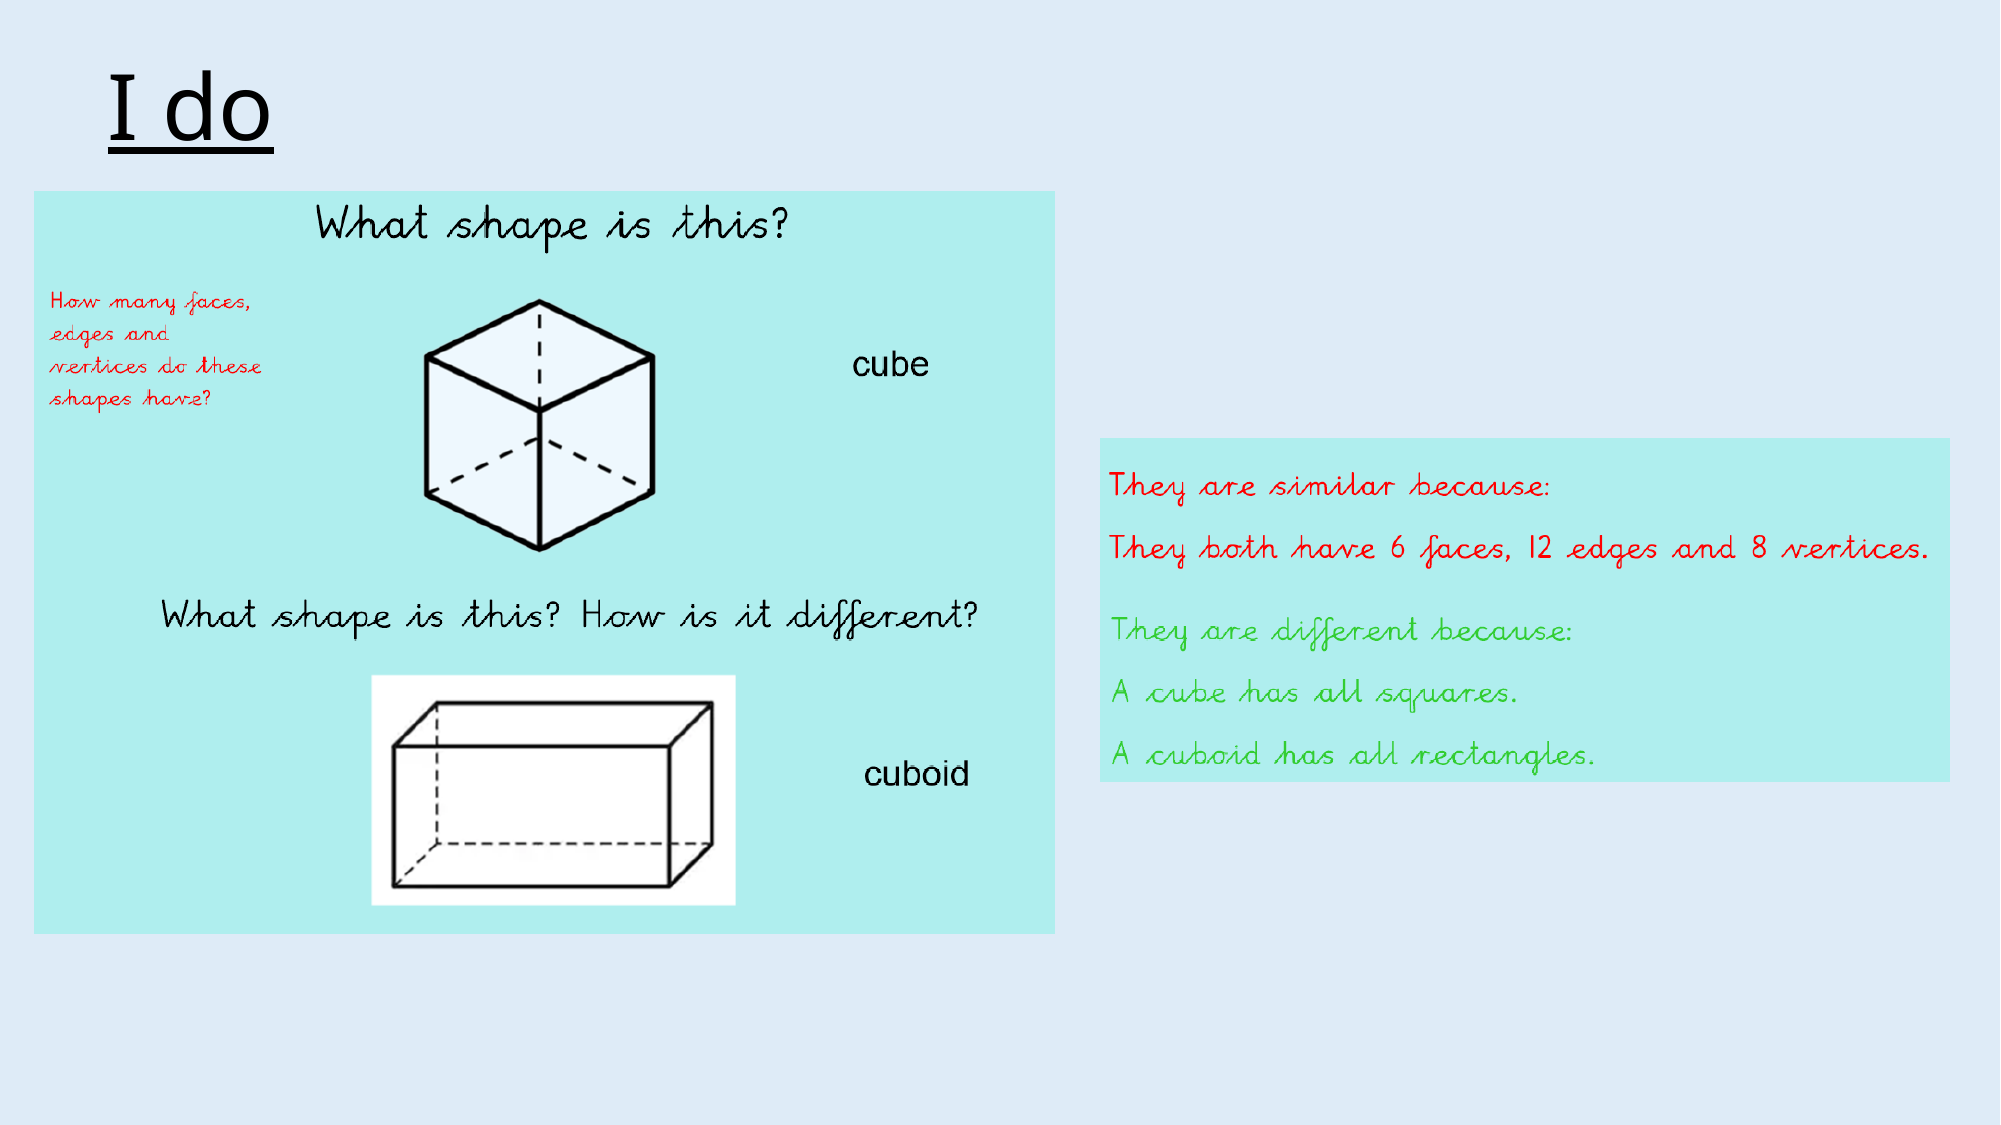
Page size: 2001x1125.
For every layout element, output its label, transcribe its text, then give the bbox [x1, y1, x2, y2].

title I do [92, 2, 1818, 220]
picture [33, 191, 1055, 934]
picture [1099, 438, 1950, 782]
